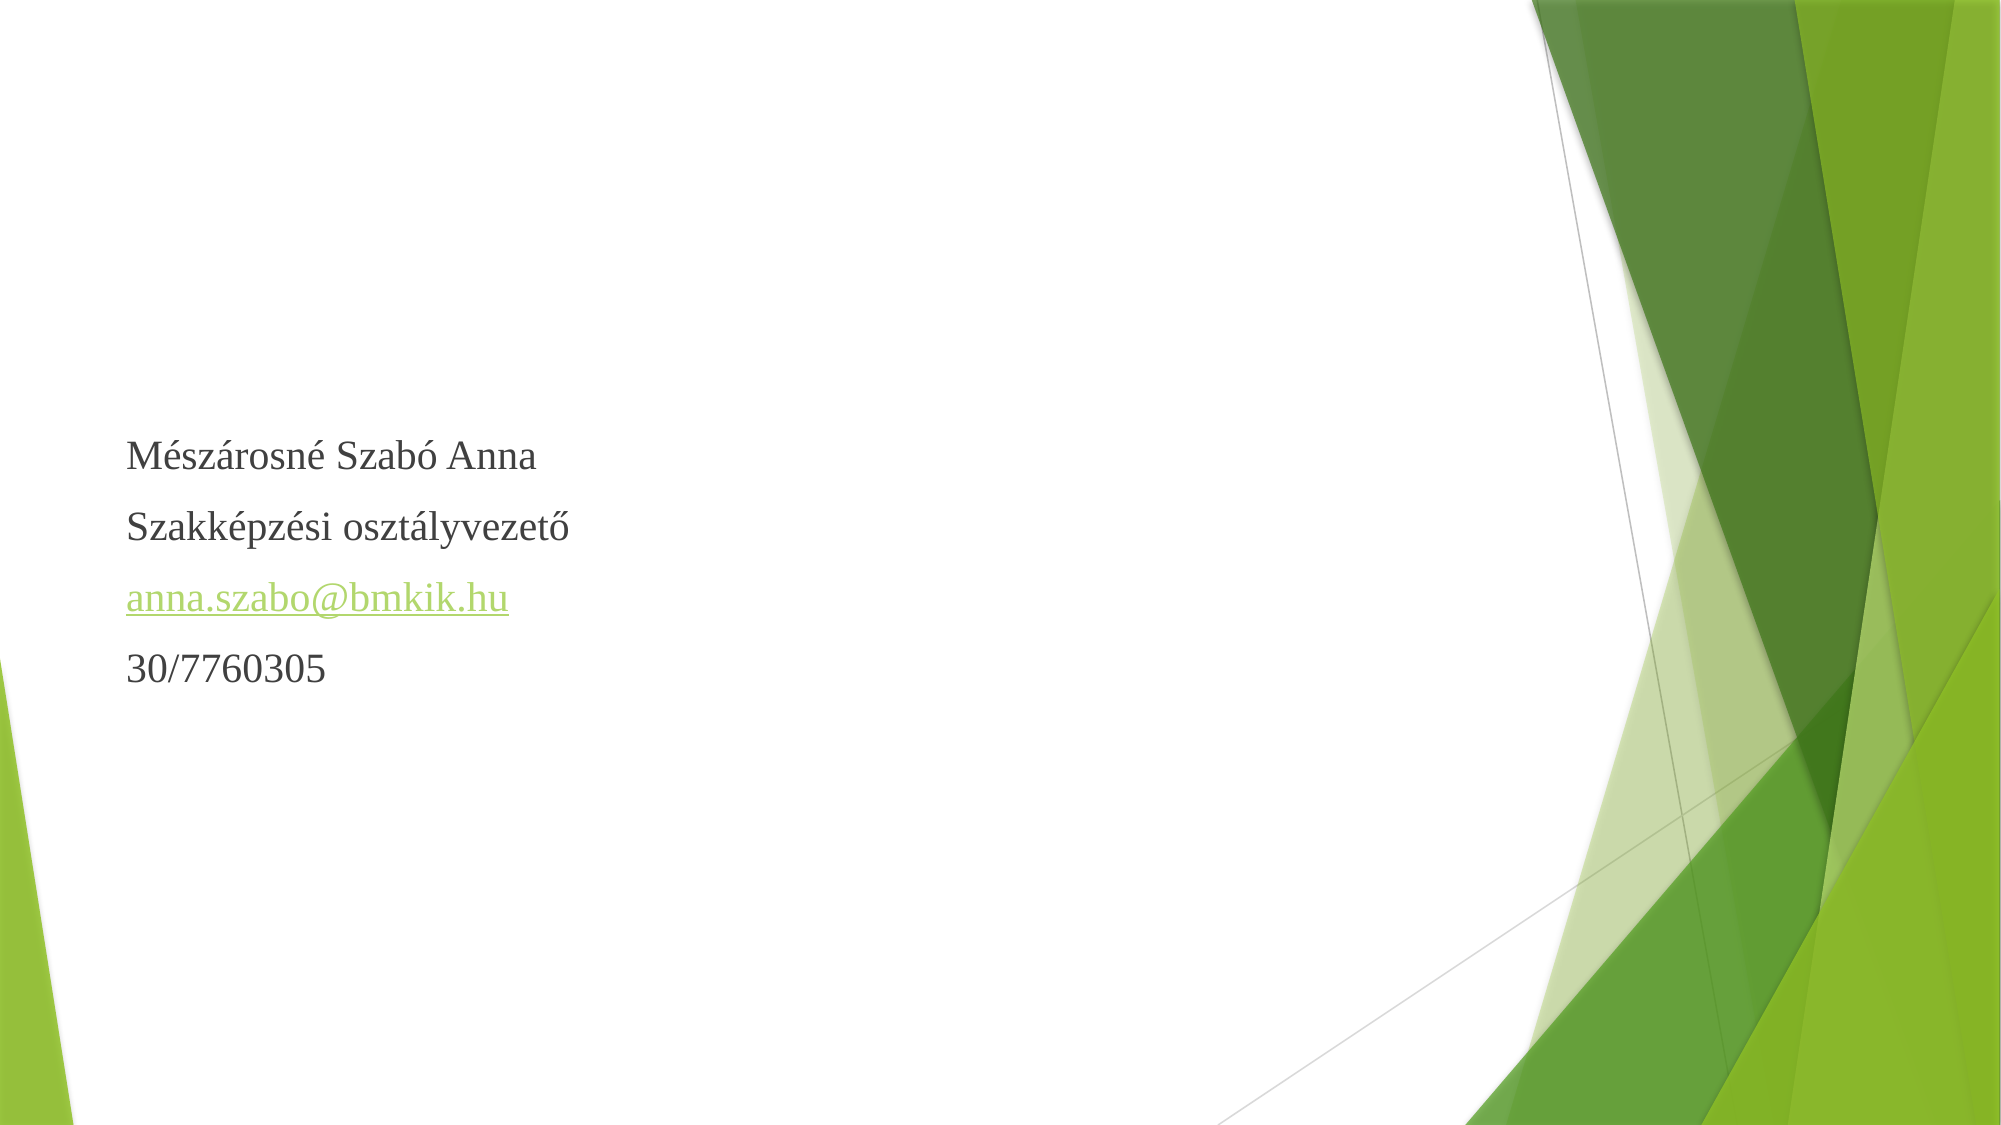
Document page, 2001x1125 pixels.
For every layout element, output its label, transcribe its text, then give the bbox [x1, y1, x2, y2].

list Mészárosné Szabó Anna Szakképzési osztályvezető anna.szabo@bmkik.hu 30/7760305 [111, 354, 1522, 992]
